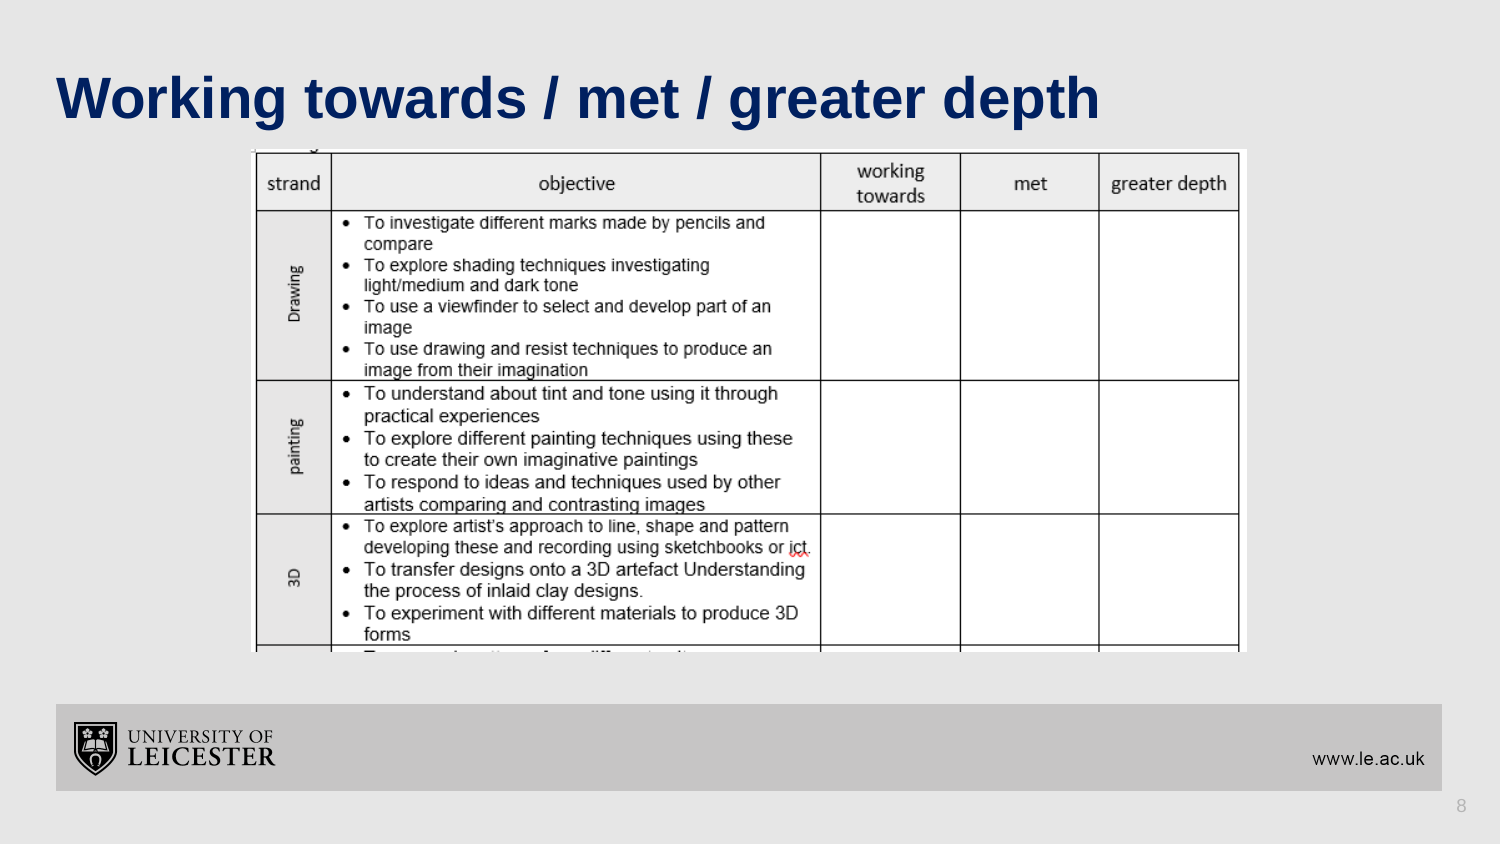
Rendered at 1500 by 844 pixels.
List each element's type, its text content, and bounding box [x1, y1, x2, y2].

title Working towards / met / greater depth [56, 60, 1442, 131]
slide_number 8 [1144, 782, 1482, 827]
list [251, 149, 1247, 653]
picture [56, 704, 1442, 791]
